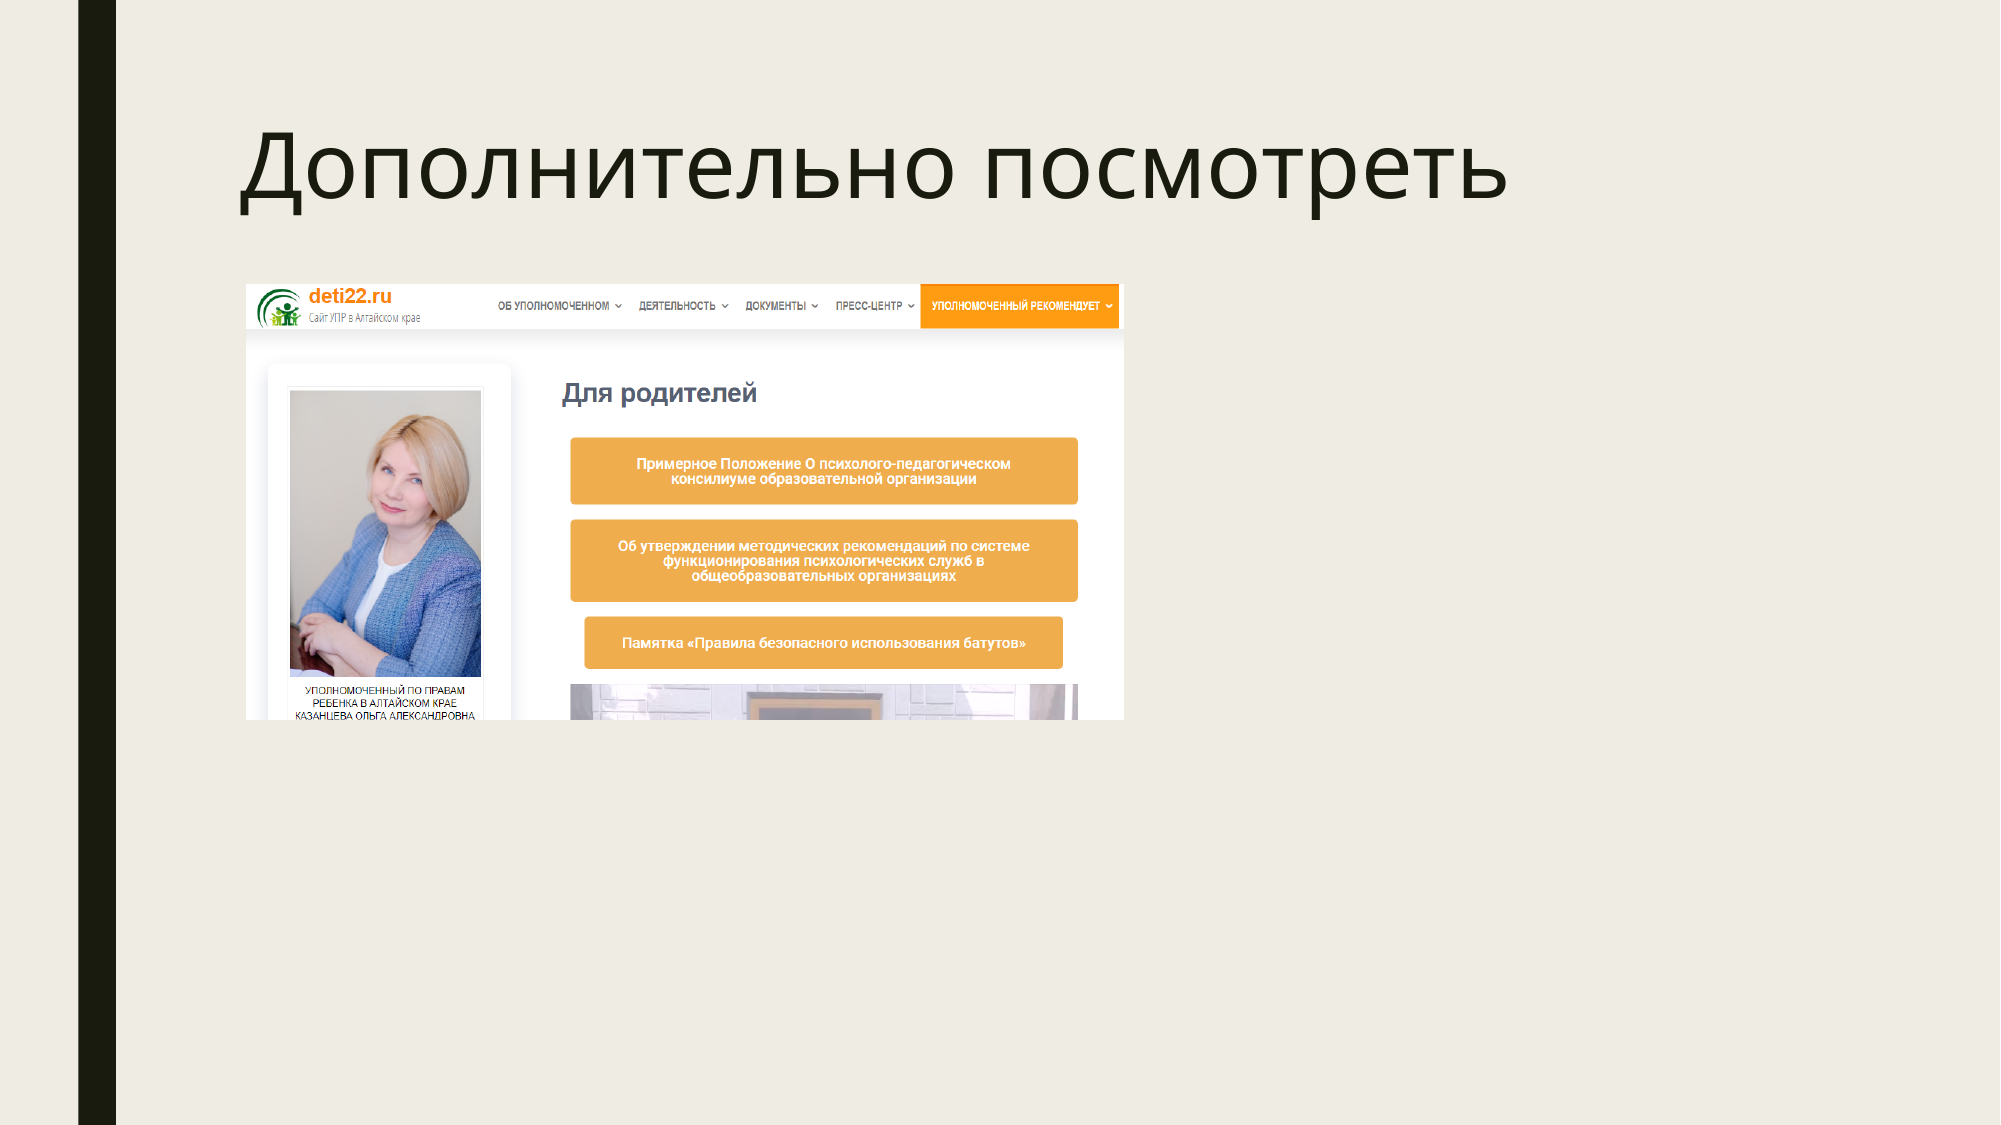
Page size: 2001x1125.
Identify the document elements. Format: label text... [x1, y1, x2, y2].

title Дополнительно посмотреть [225, 112, 1800, 357]
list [246, 284, 1124, 720]
